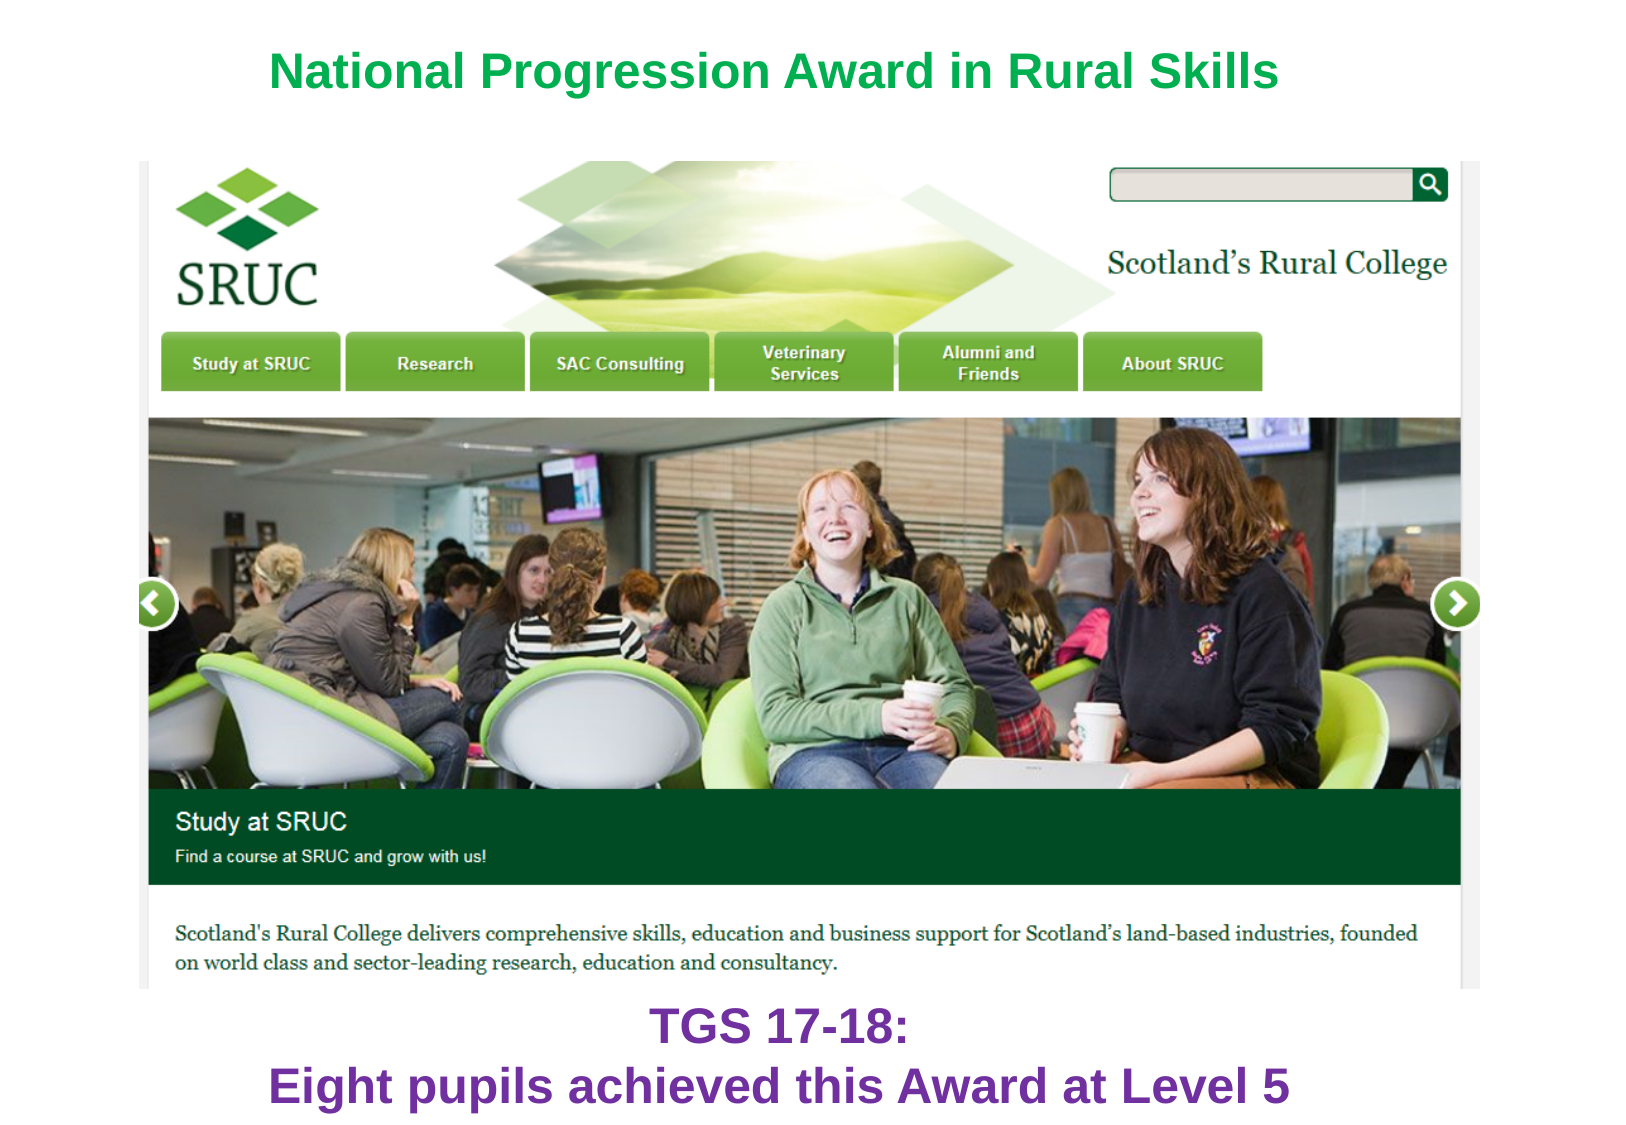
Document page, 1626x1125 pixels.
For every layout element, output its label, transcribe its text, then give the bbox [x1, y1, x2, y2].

text_box National Progression Award in Rural Skills [254, 30, 1306, 106]
picture [139, 161, 1480, 989]
text_box TGS 17-18: Eight pupils achieved this Award at Level 5 [218, 989, 1341, 1121]
